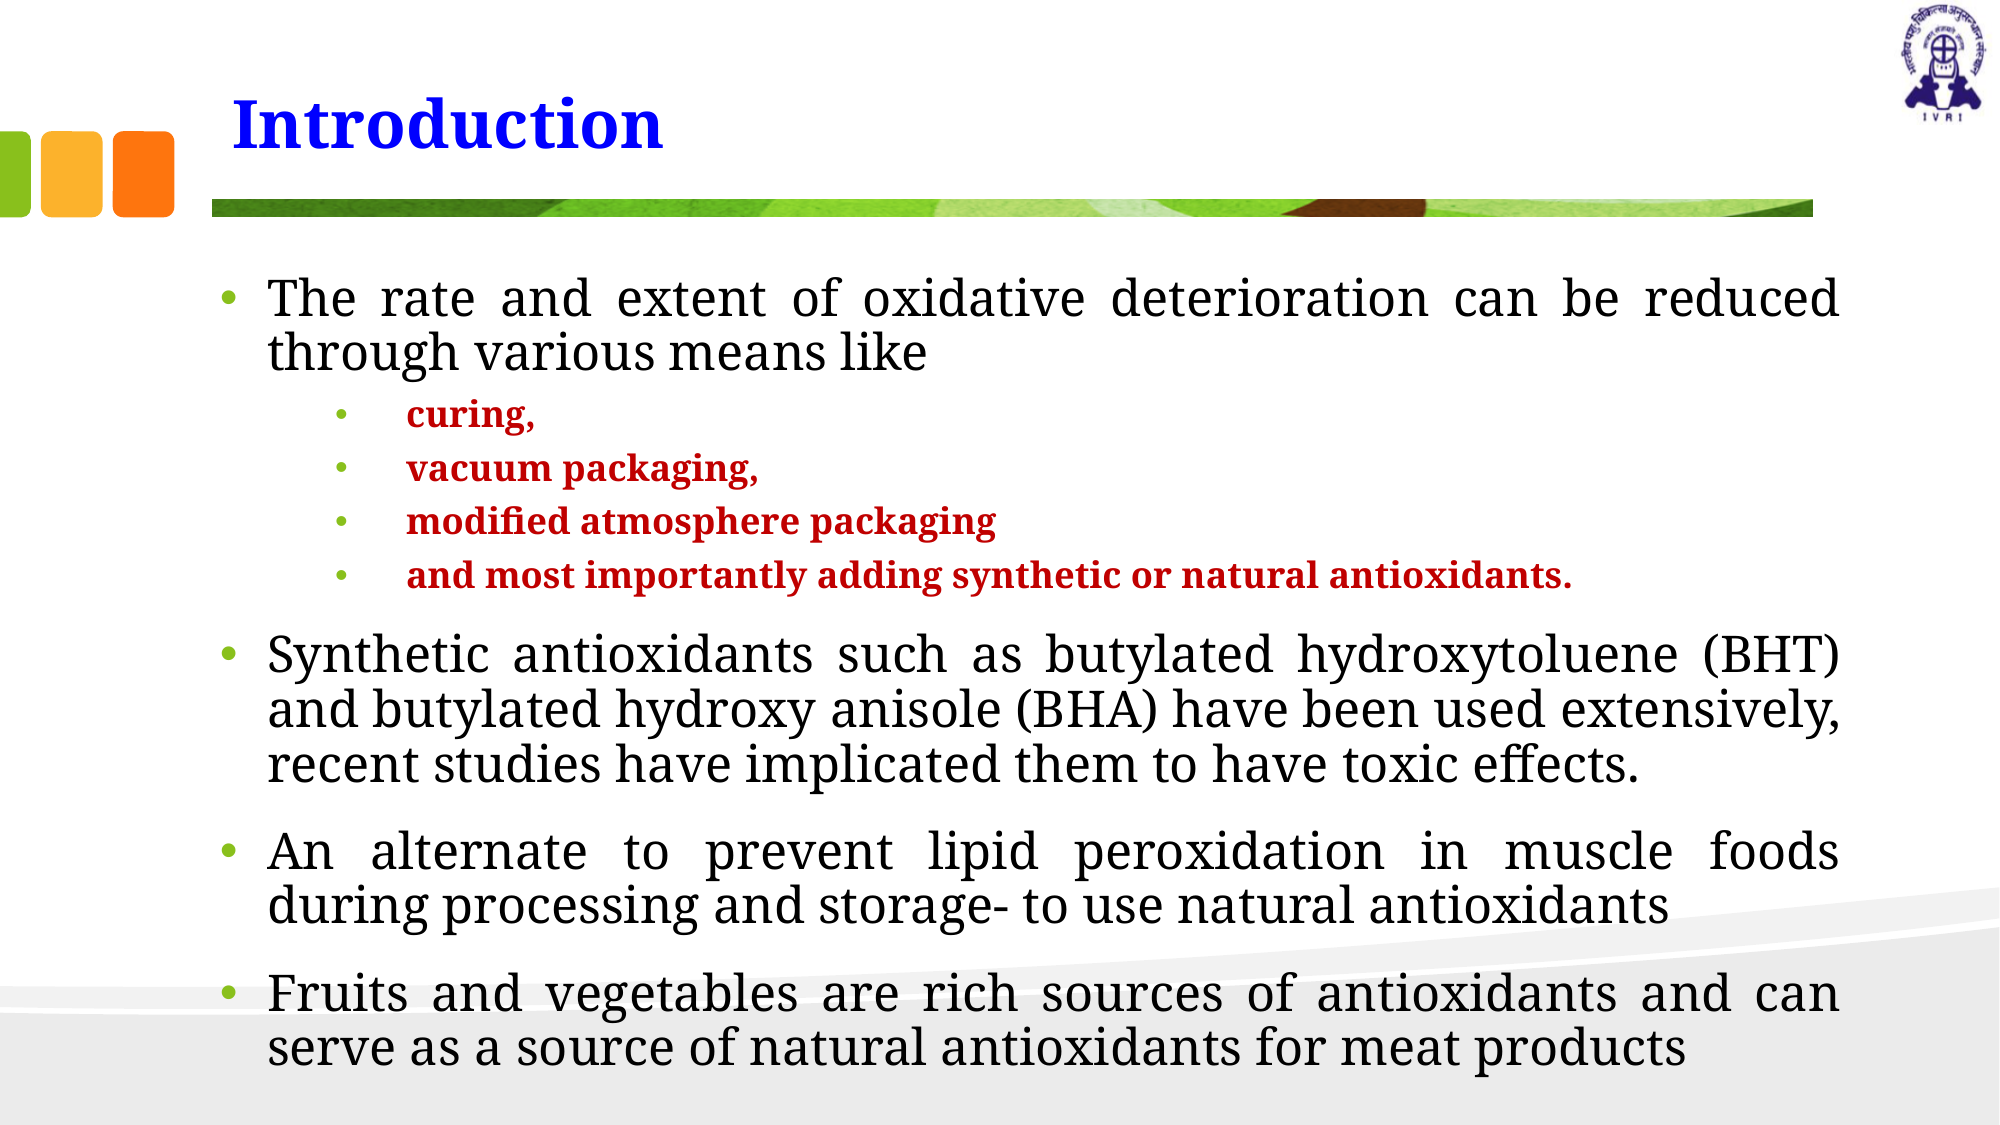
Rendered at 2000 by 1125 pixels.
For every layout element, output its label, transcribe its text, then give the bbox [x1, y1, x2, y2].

list The rate and extent of oxidative deterioration can be reduced through various means like curing, vacuum packaging, modified atmosphere packaging and most importantly adding synthetic or natural antioxidants. Synthetic antioxidants such as butylated hydroxytoluene (BHT) and butylated hydroxy anisole (BHA) have been used extensively, recent studies have implicated them to have toxic effects. An alternate to prevent lipid peroxidation in muscle foods during processing and storage- to use natural antioxidants Fruits and vegetables are rich sources of antioxidants and can serve as a source of natural antioxidants for meat products [199, 262, 1863, 1100]
picture [211, 199, 1813, 217]
title Introduction [212, 59, 1812, 173]
picture [1886, 0, 2000, 126]
